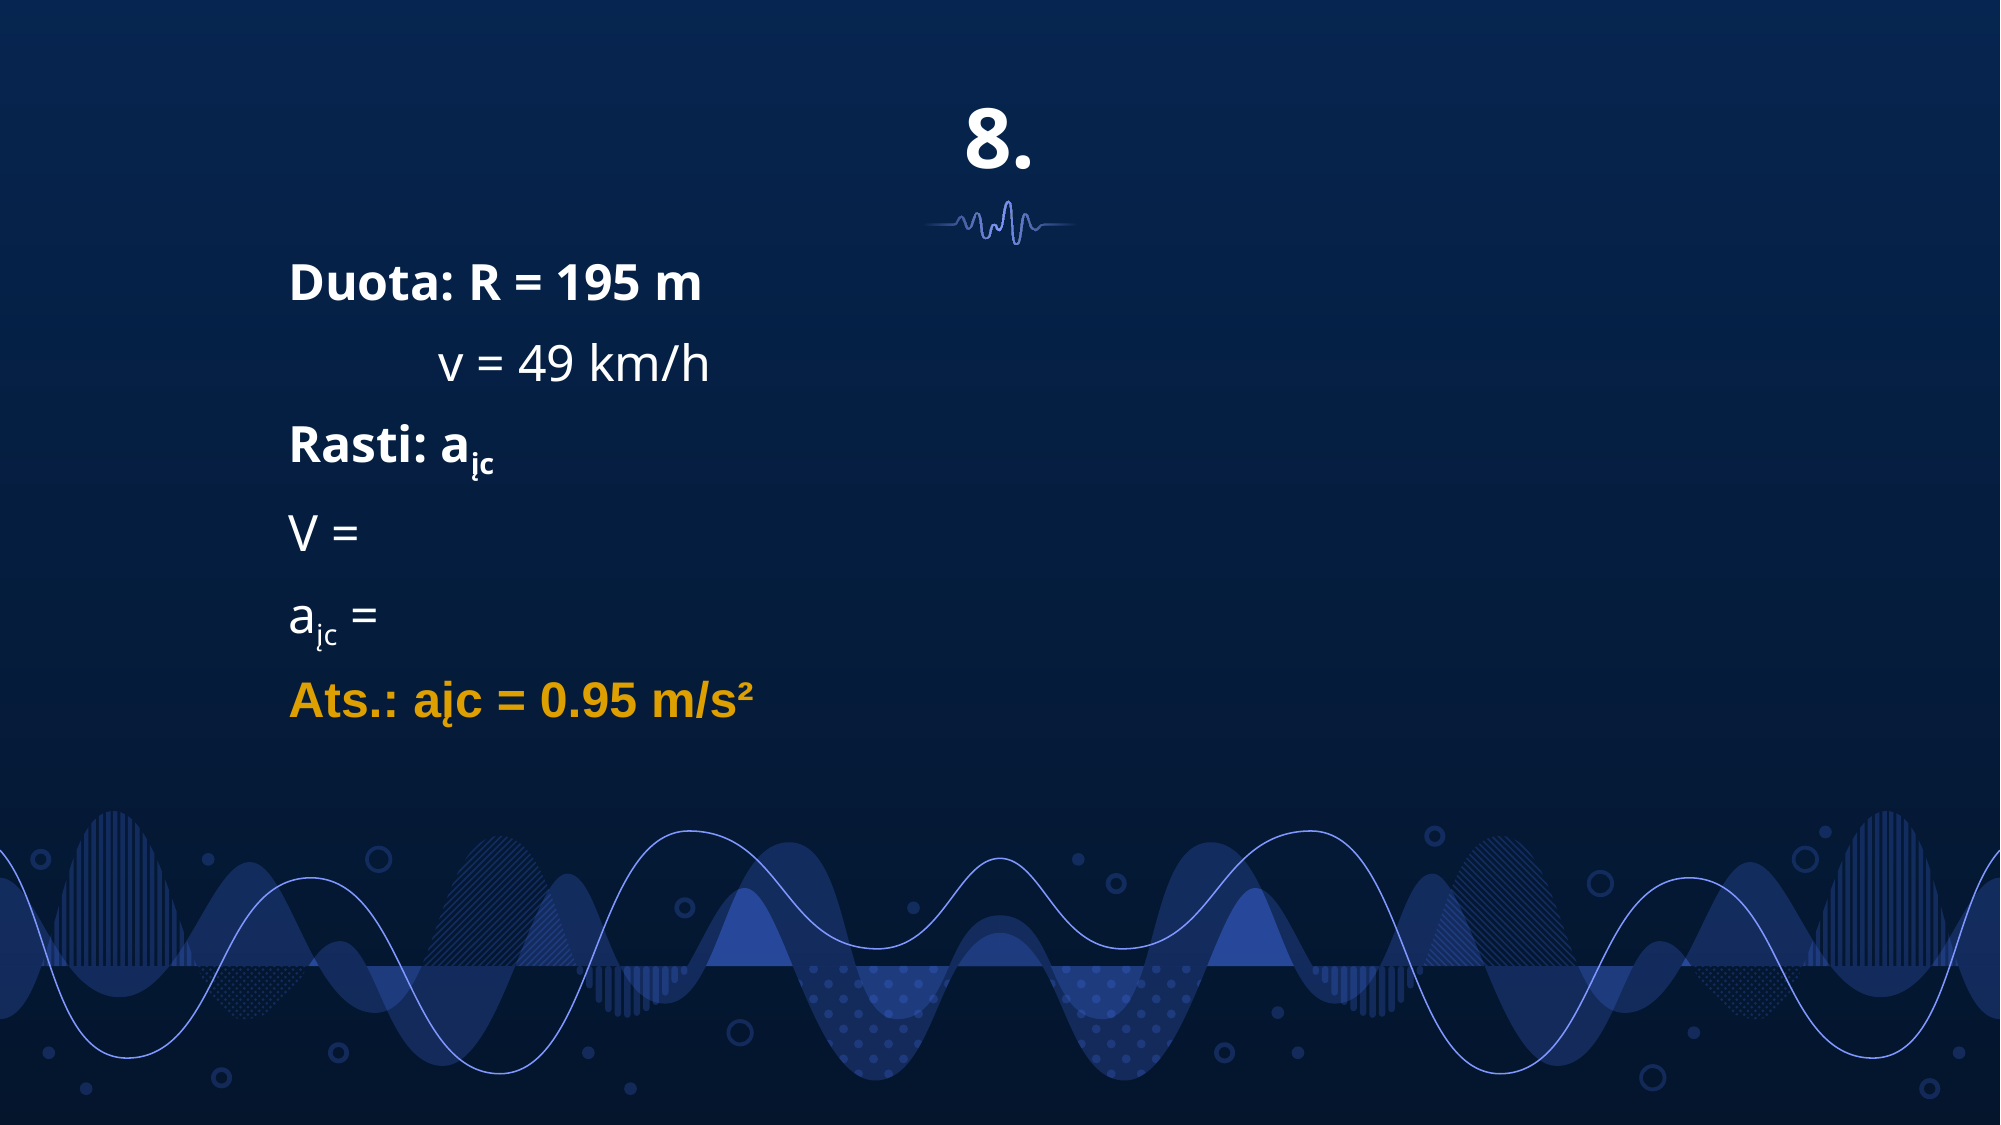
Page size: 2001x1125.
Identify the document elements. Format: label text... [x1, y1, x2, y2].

title 8. [271, 99, 1729, 187]
